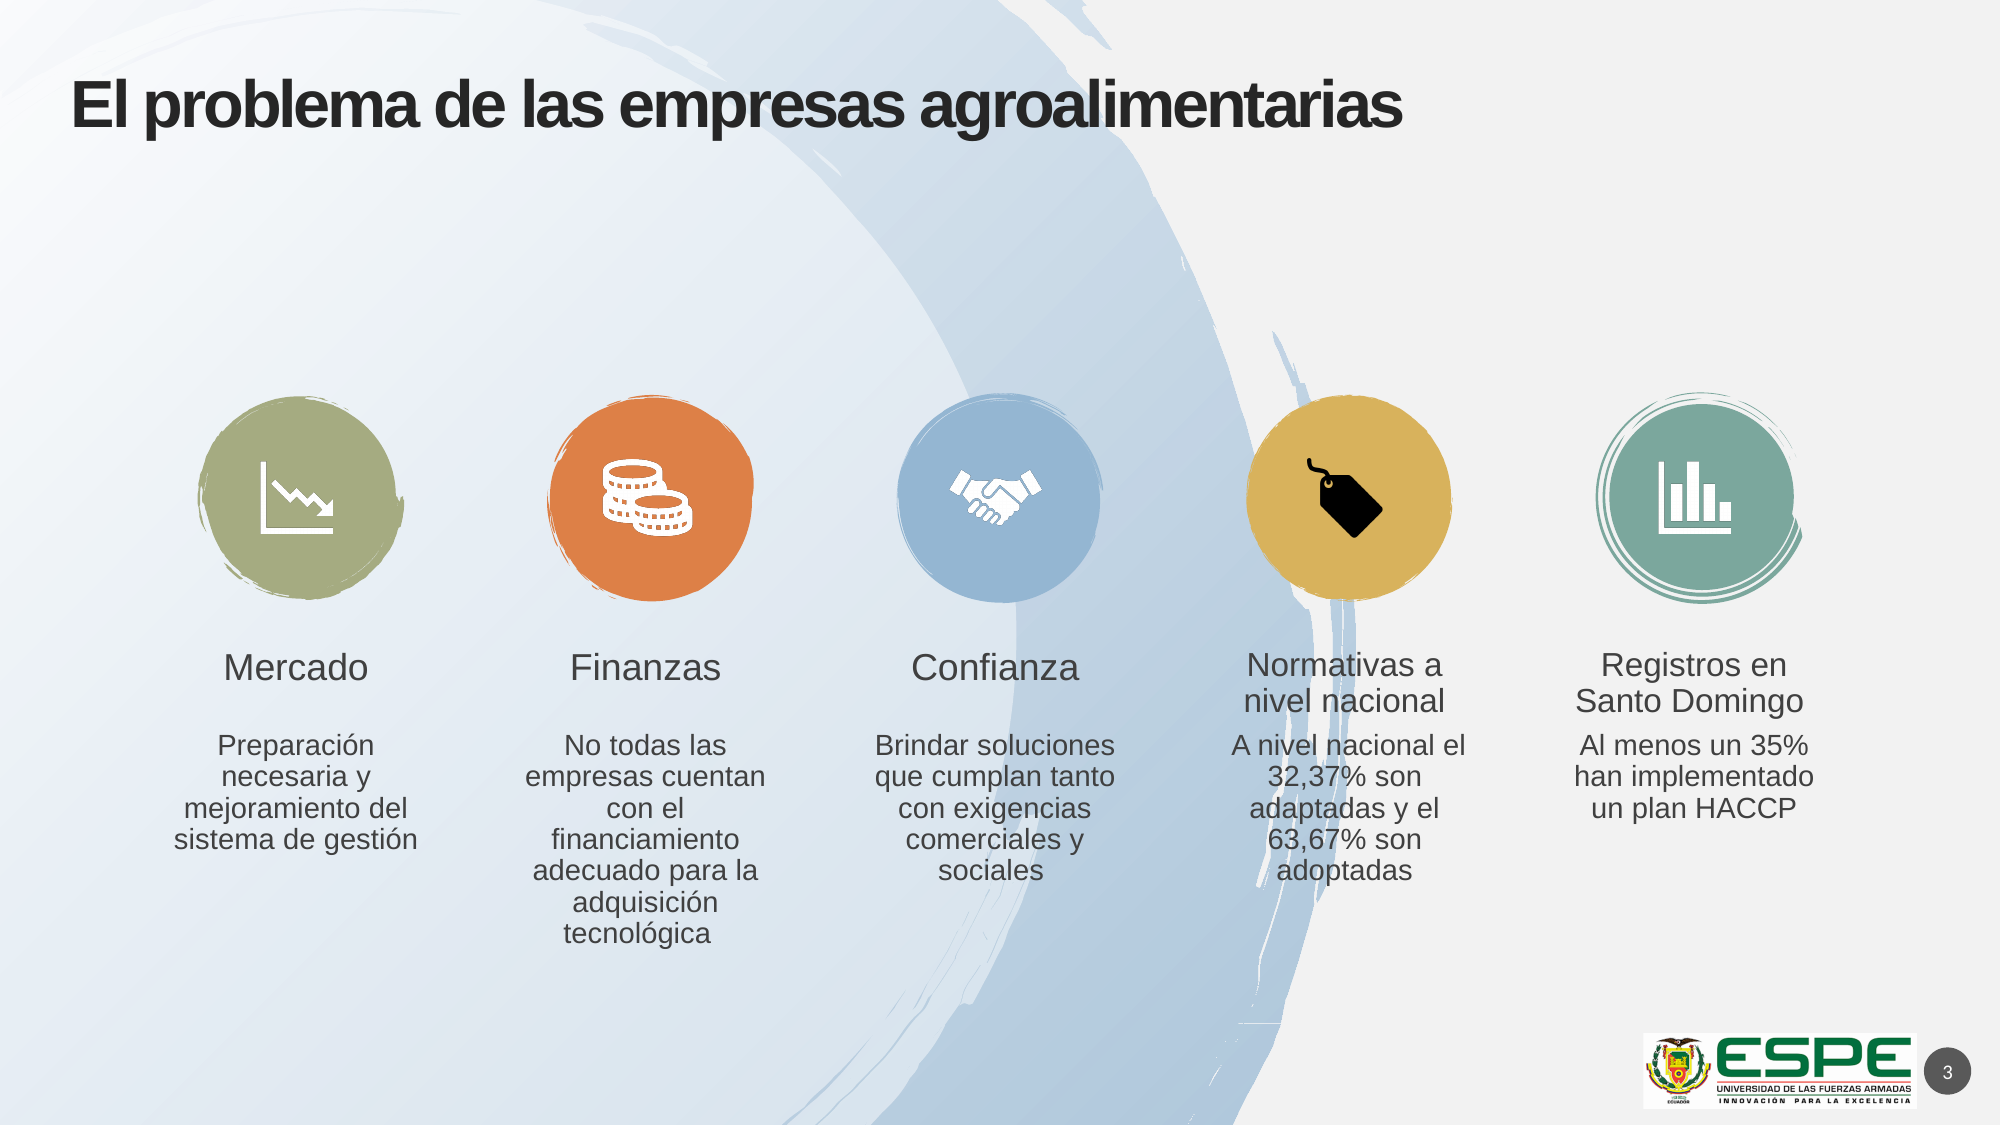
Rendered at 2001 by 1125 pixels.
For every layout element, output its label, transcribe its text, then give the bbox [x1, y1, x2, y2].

picture [1293, 446, 1396, 549]
picture [1643, 1033, 1917, 1109]
list Normativas a nivel nacional [1211, 648, 1478, 708]
picture [594, 446, 697, 549]
slide_number 3 [1923, 1047, 1972, 1095]
list Mercado [139, 648, 454, 708]
list Brindar soluciones que cumplan tanto con exigencias comerciales y sociales [862, 730, 1129, 849]
title El problema de las empresas agroalimentarias [70, 70, 1930, 142]
list Confianza [862, 648, 1129, 708]
list A nivel nacional el 32,37% son adaptadas y el 63,67% son adoptadas [1211, 730, 1478, 849]
list Finanzas [512, 648, 779, 708]
picture [245, 446, 348, 549]
picture [944, 446, 1047, 549]
list No todas las empresas cuentan con el financiamiento adecuado para la adquisición tecnológica [512, 730, 779, 849]
list Preparación necesaria y mejoramiento del sistema de gestión [163, 730, 429, 849]
list Al menos un 35% han implementado un plan HACCP [1561, 730, 1828, 849]
list Registros en Santo Domingo [1561, 648, 1828, 708]
picture [1643, 446, 1746, 549]
